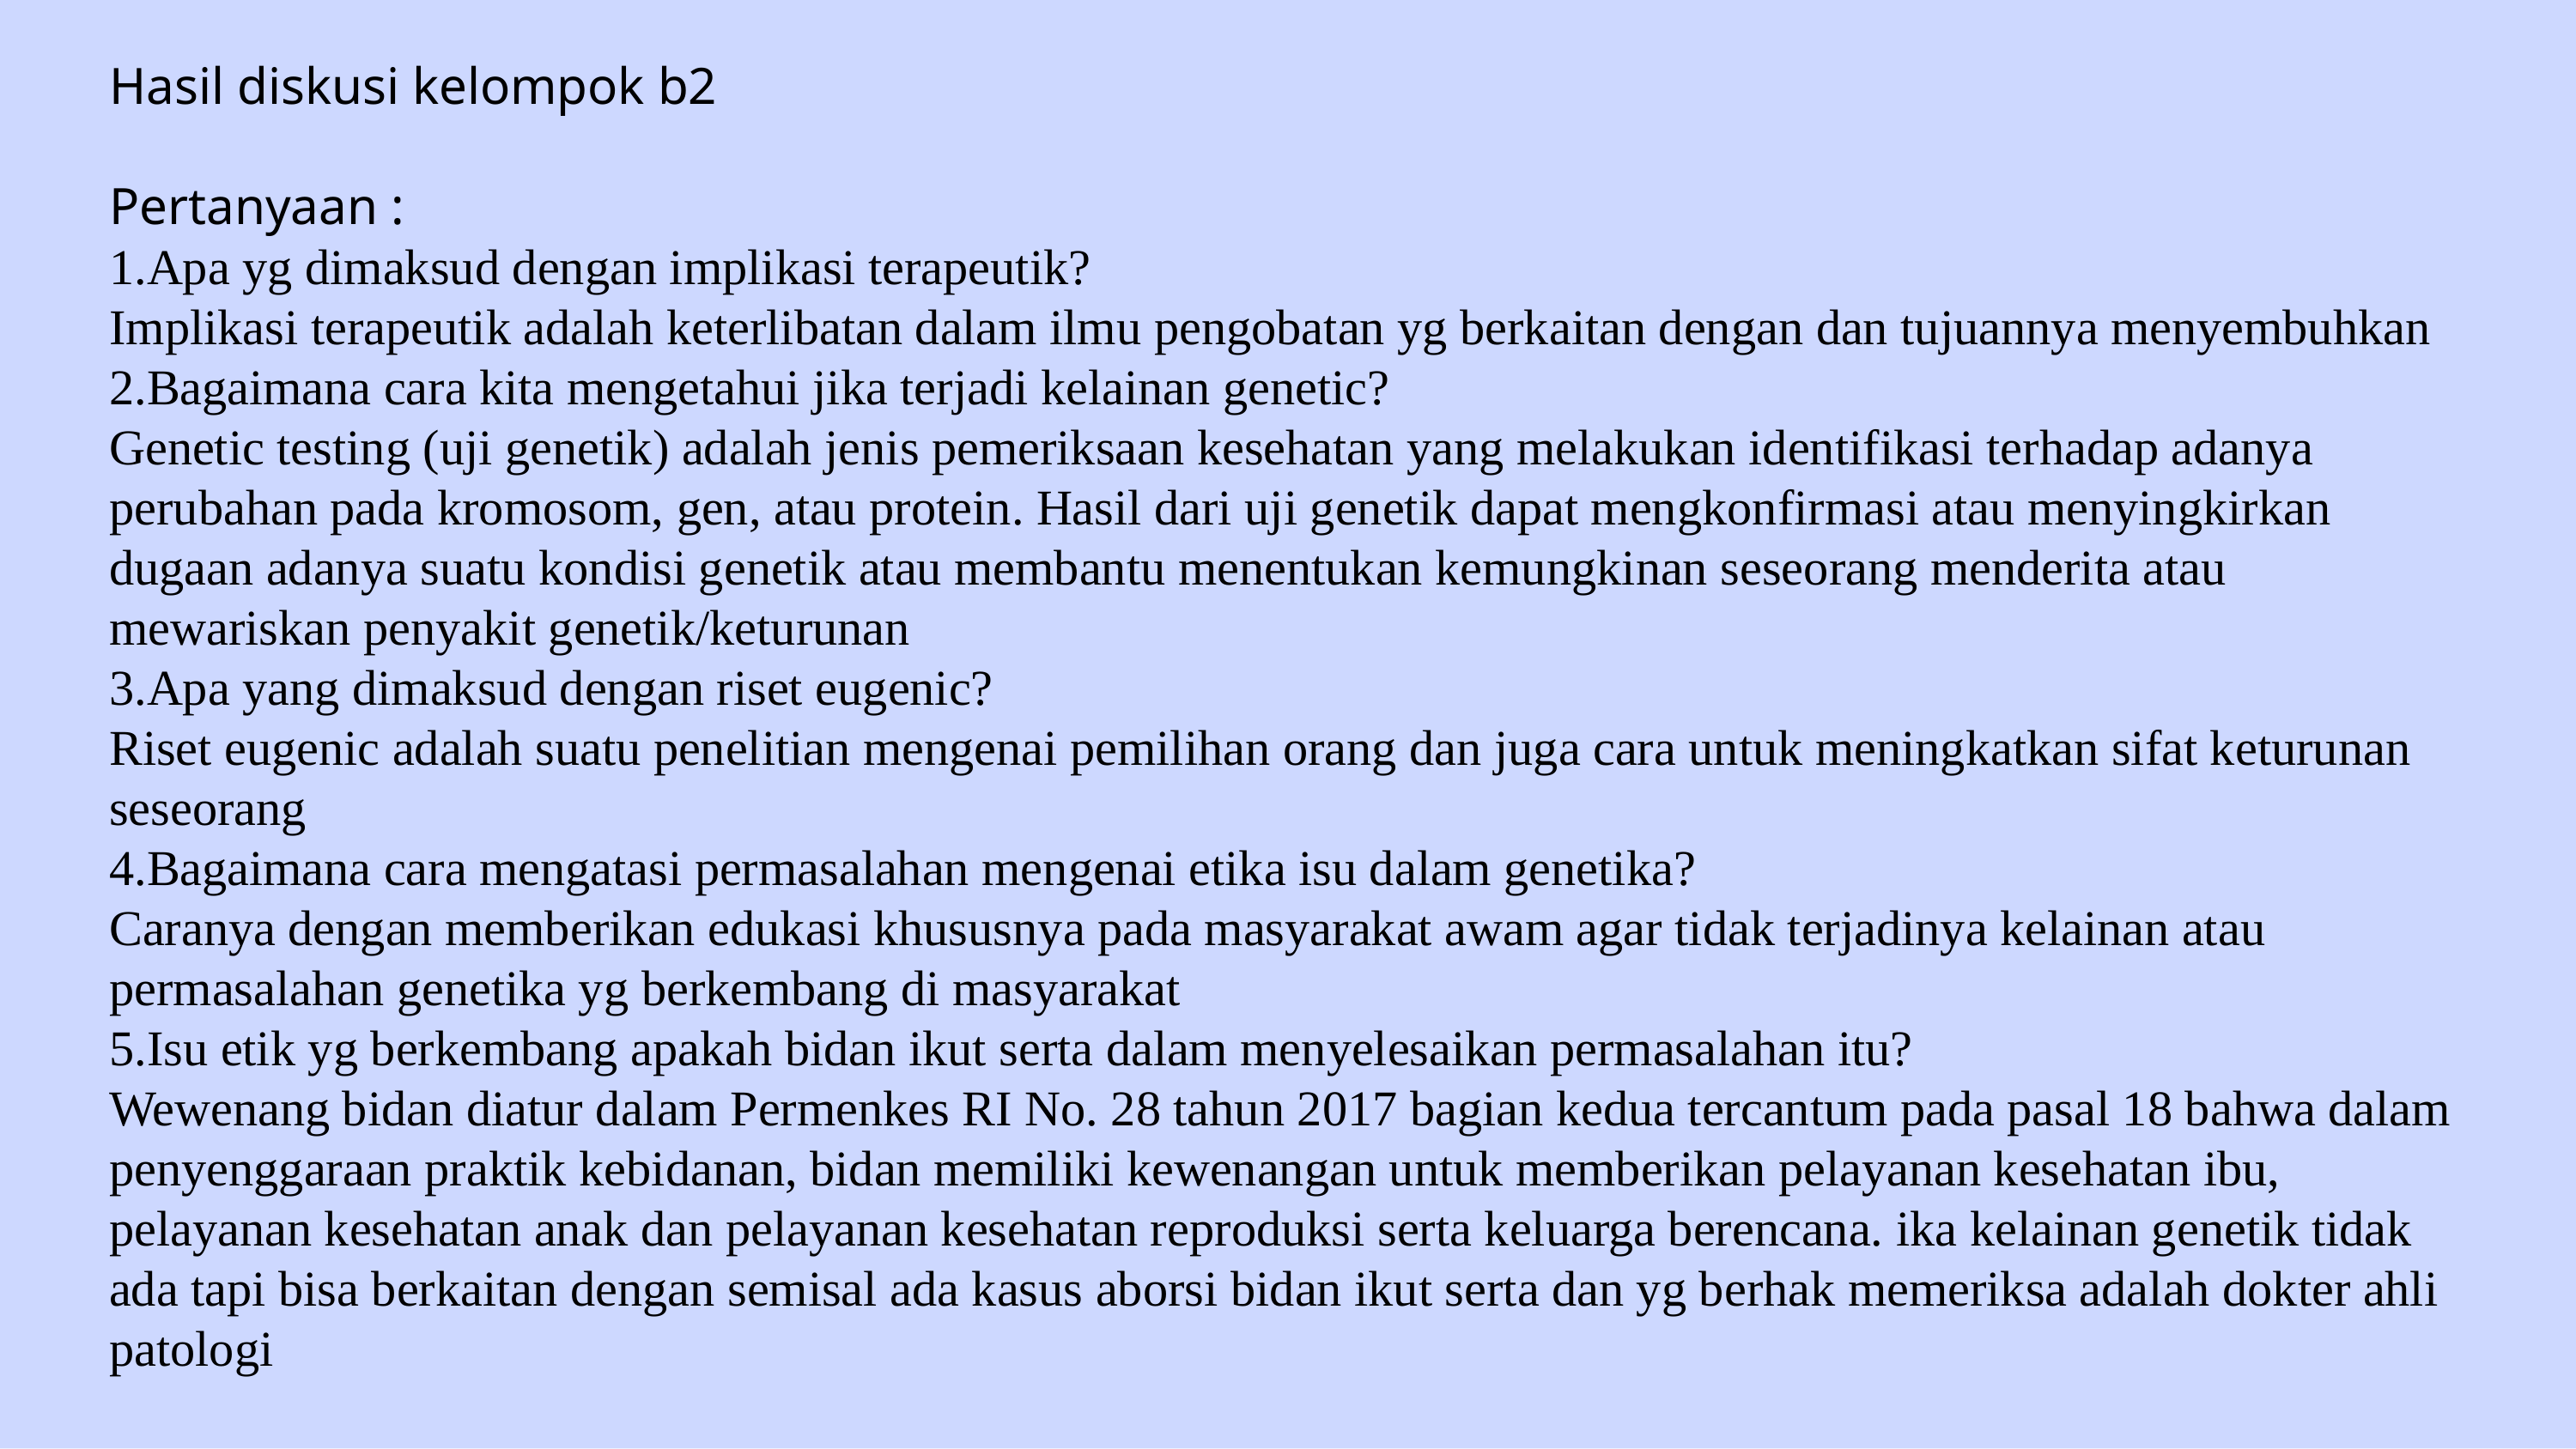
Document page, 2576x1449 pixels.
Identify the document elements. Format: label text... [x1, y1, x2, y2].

text_box Hasil diskusi kelompok b2 Pertanyaan : 1.Apa yg dimaksud dengan implikasi terapeutik? Implikasi terapeutik adalah keterlibatan dalam ilmu pengobatan yg berkaitan dengan dan tujuannya menyembuhkan 2.Bagaimana cara kita mengetahui jika terjadi kelainan genetic? Genetic testing (uji genetik) adalah jenis pemeriksaan kesehatan yang melakukan identifikasi terhadap adanya perubahan pada kromosom, gen, atau protein. Hasil dari uji genetik dapat mengkonfirmasi atau menyingkirkan dugaan adanya suatu kondisi genetik atau membantu menentukan kemungkinan seseorang menderita atau mewariskan penyakit genetik/keturunan 3.Apa yang dimaksud dengan riset eugenic? Riset eugenic adalah suatu penelitian mengenai pemilihan orang dan juga cara untuk meningkatkan sifat keturunan seseorang 4.Bagaimana cara mengatasi permasalahan mengenai etika isu dalam genetika? Caranya dengan memberikan edukasi khususnya pada masyarakat awam agar tidak terjadinya kelainan atau permasalahan genetika yg berkembang di masyarakat 5.Isu etik yg berkembang apakah bidan ikut serta dalam menyelesaikan permasalahan itu? Wewenang bidan diatur dalam Permenkes RI No. 28 tahun 2017 bagian kedua tercantum pada pasal 18 bahwa dalam penyenggaraan praktik kebidanan, bidan memiliki kewenangan untuk memberikan pelayanan kesehatan ibu, pelayanan kesehatan anak dan pelayanan kesehatan reproduksi serta keluarga berencana. ika kelainan genetik tidak ada tapi bisa berkaitan dengan semisal ada kasus aborsi bidan ikut serta dan yg berhak memeriksa adalah dokter ahli patologi [96, 48, 2469, 1434]
